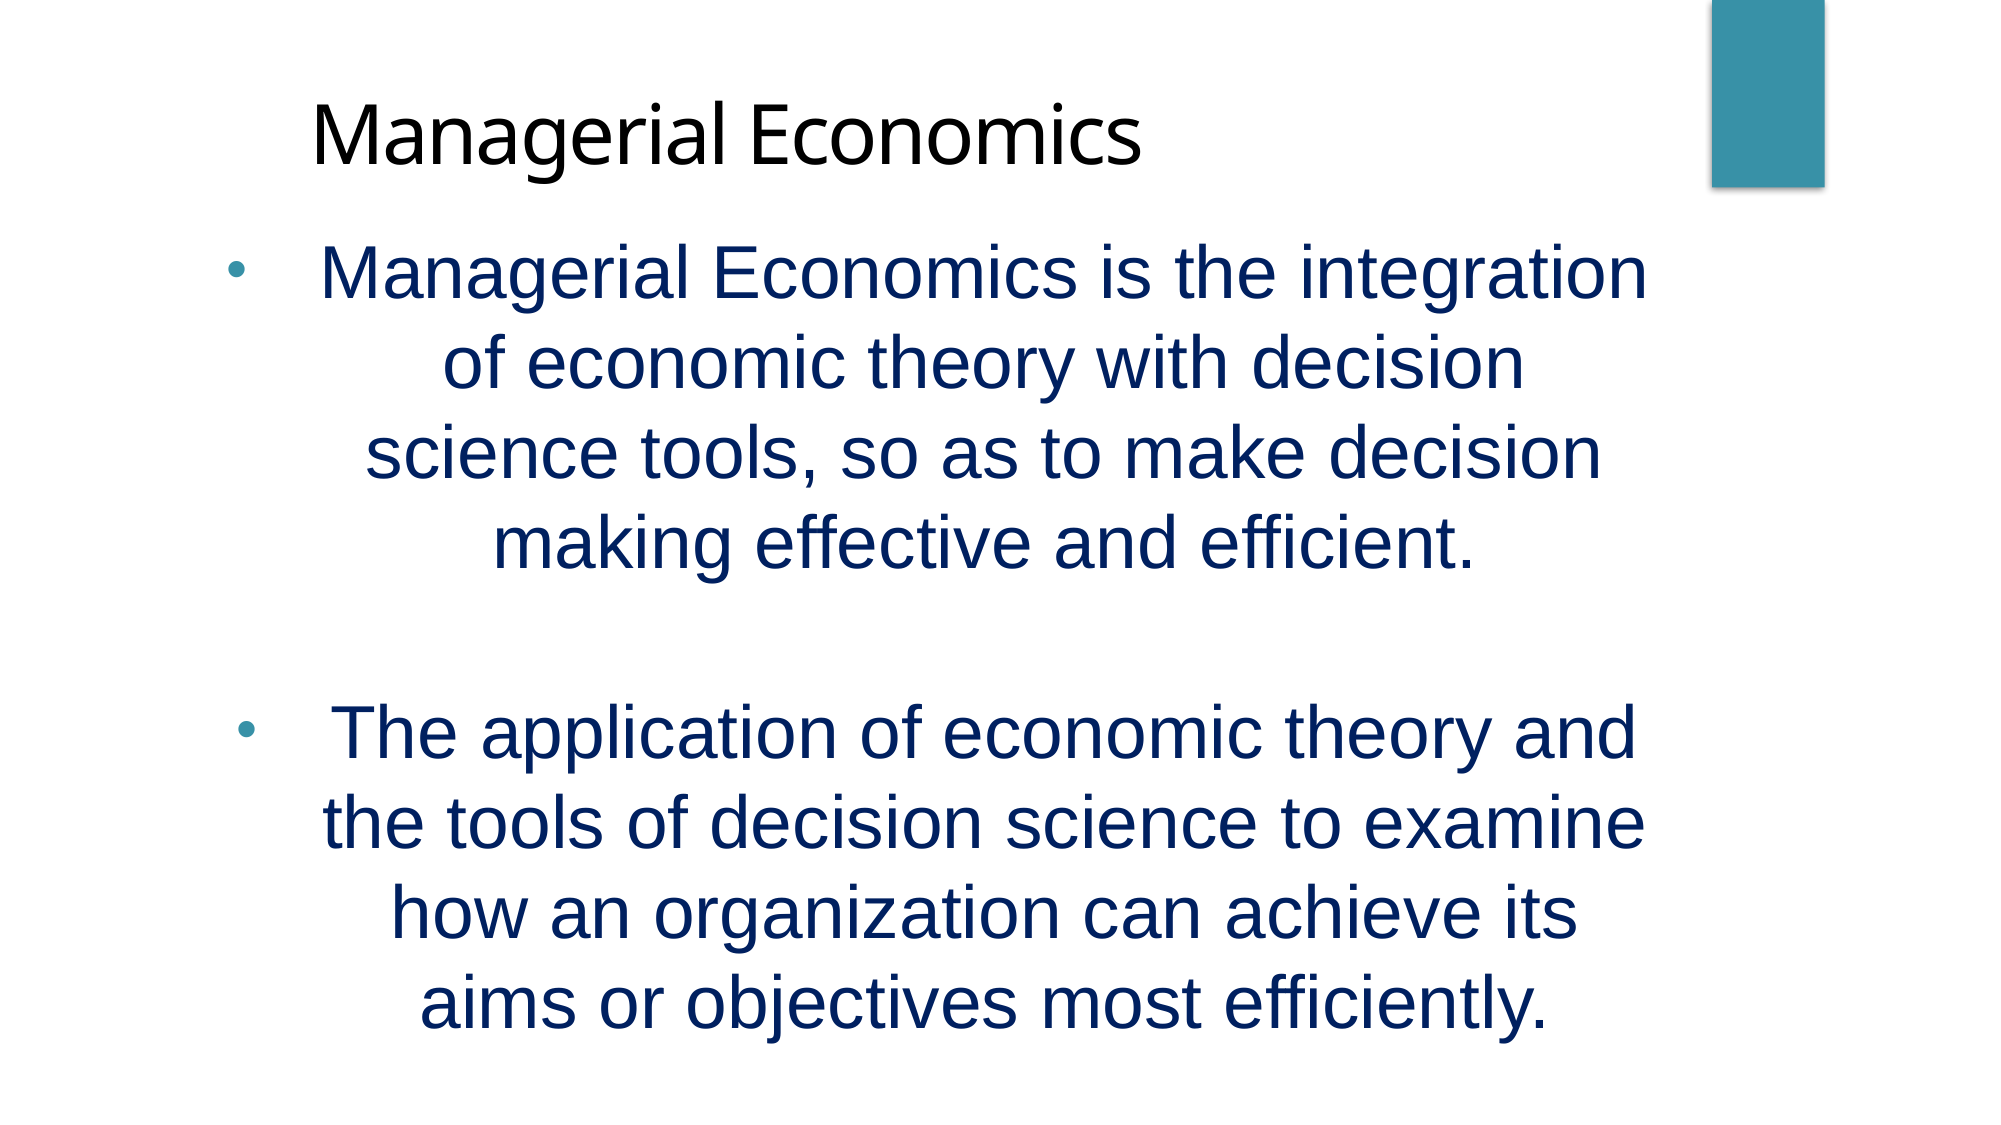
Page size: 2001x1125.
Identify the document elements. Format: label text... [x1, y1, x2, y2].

text_box Managerial Economics [294, 73, 1638, 216]
text_box Managerial Economics is the integration of economic theory with decision science tools, so as to make decision making effective and efficient. The application of economic theory and the tools of decision science to examine how an organization can achieve its aims or objectives most efficiently. [195, 216, 1668, 900]
